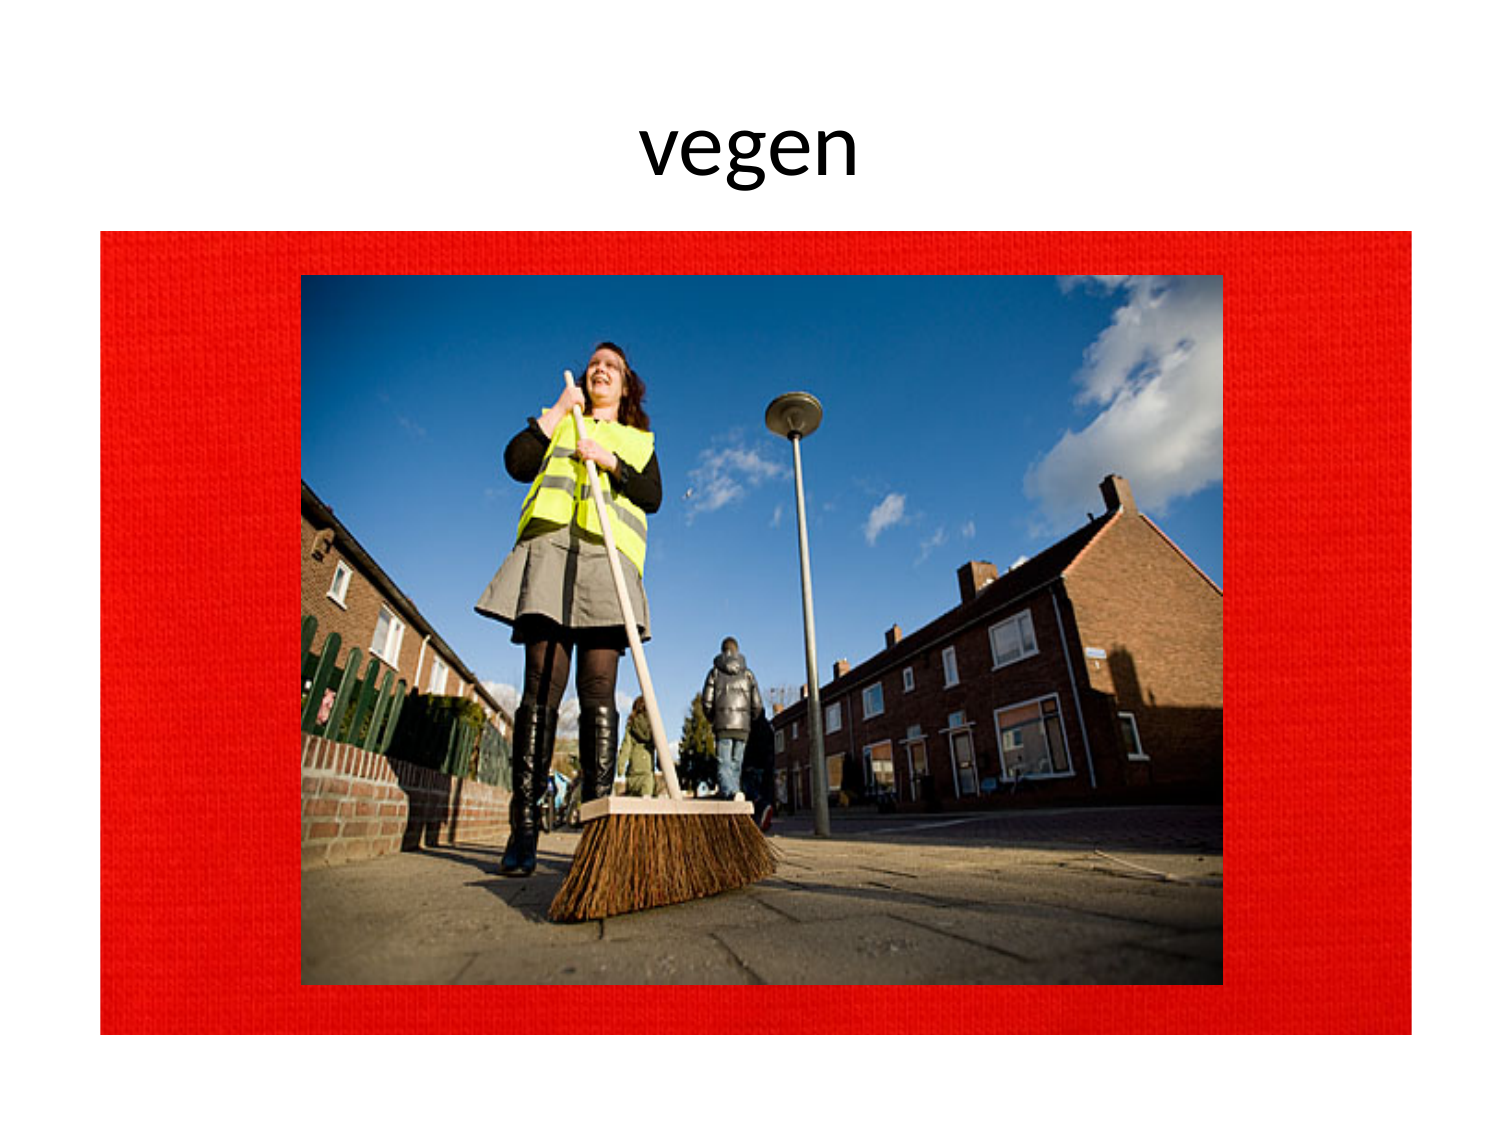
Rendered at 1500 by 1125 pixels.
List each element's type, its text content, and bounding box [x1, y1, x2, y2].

title vegen [75, 45, 1425, 233]
picture [100, 231, 1412, 1036]
